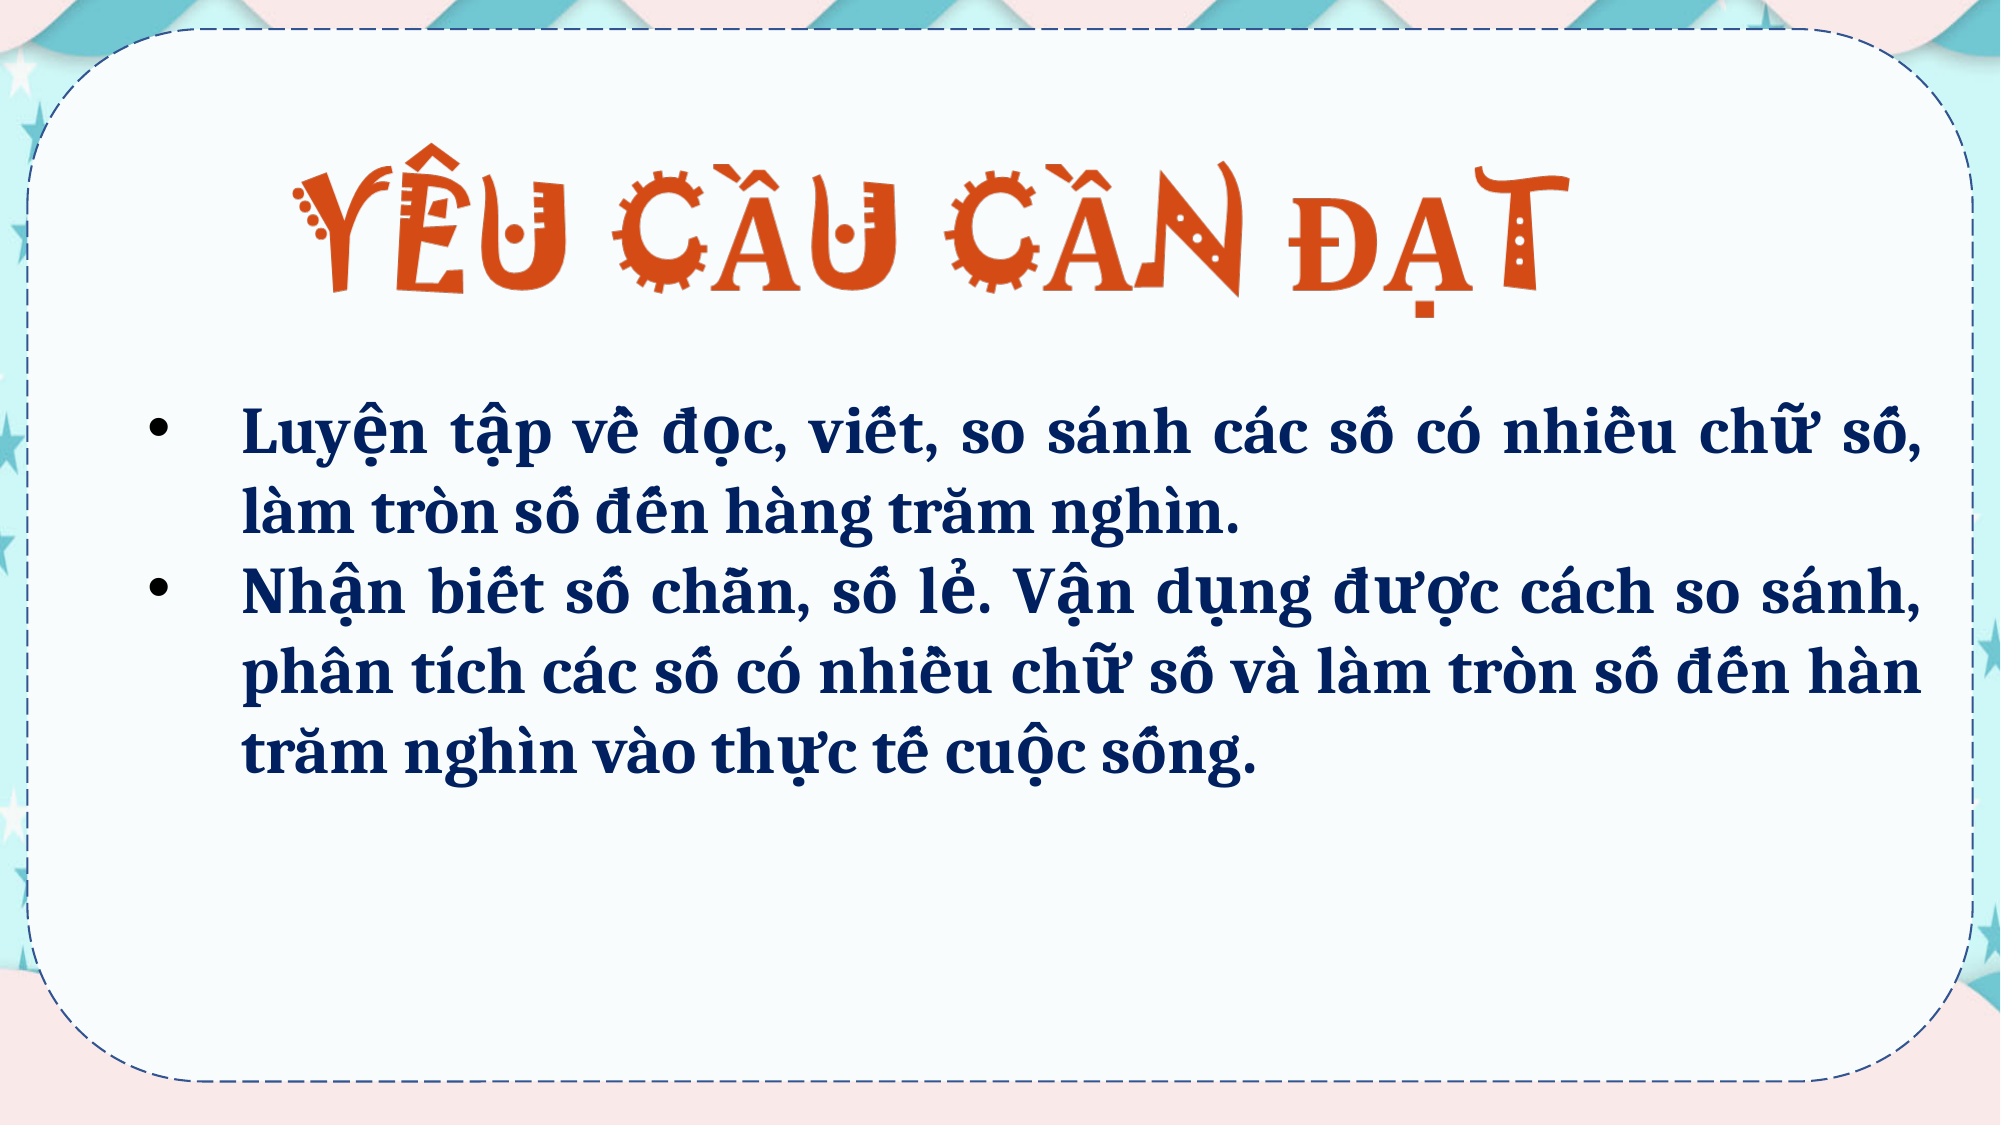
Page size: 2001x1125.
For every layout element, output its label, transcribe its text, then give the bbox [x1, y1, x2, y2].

text_box Luyện tập về đọc, viết, so sánh các số có nhiều chữ số, làm tròn số đến hàng trăm nghìn. Nhận biết số chẵn, số lẻ. Vận dụng được cách so sánh, phân tích các số có nhiều chữ số và làm tròn số đến hàn trăm nghìn vào thực tế cuộc sống. [132, 379, 1938, 794]
picture [0, 0, 2001, 1125]
text_box [26, 28, 1974, 1083]
